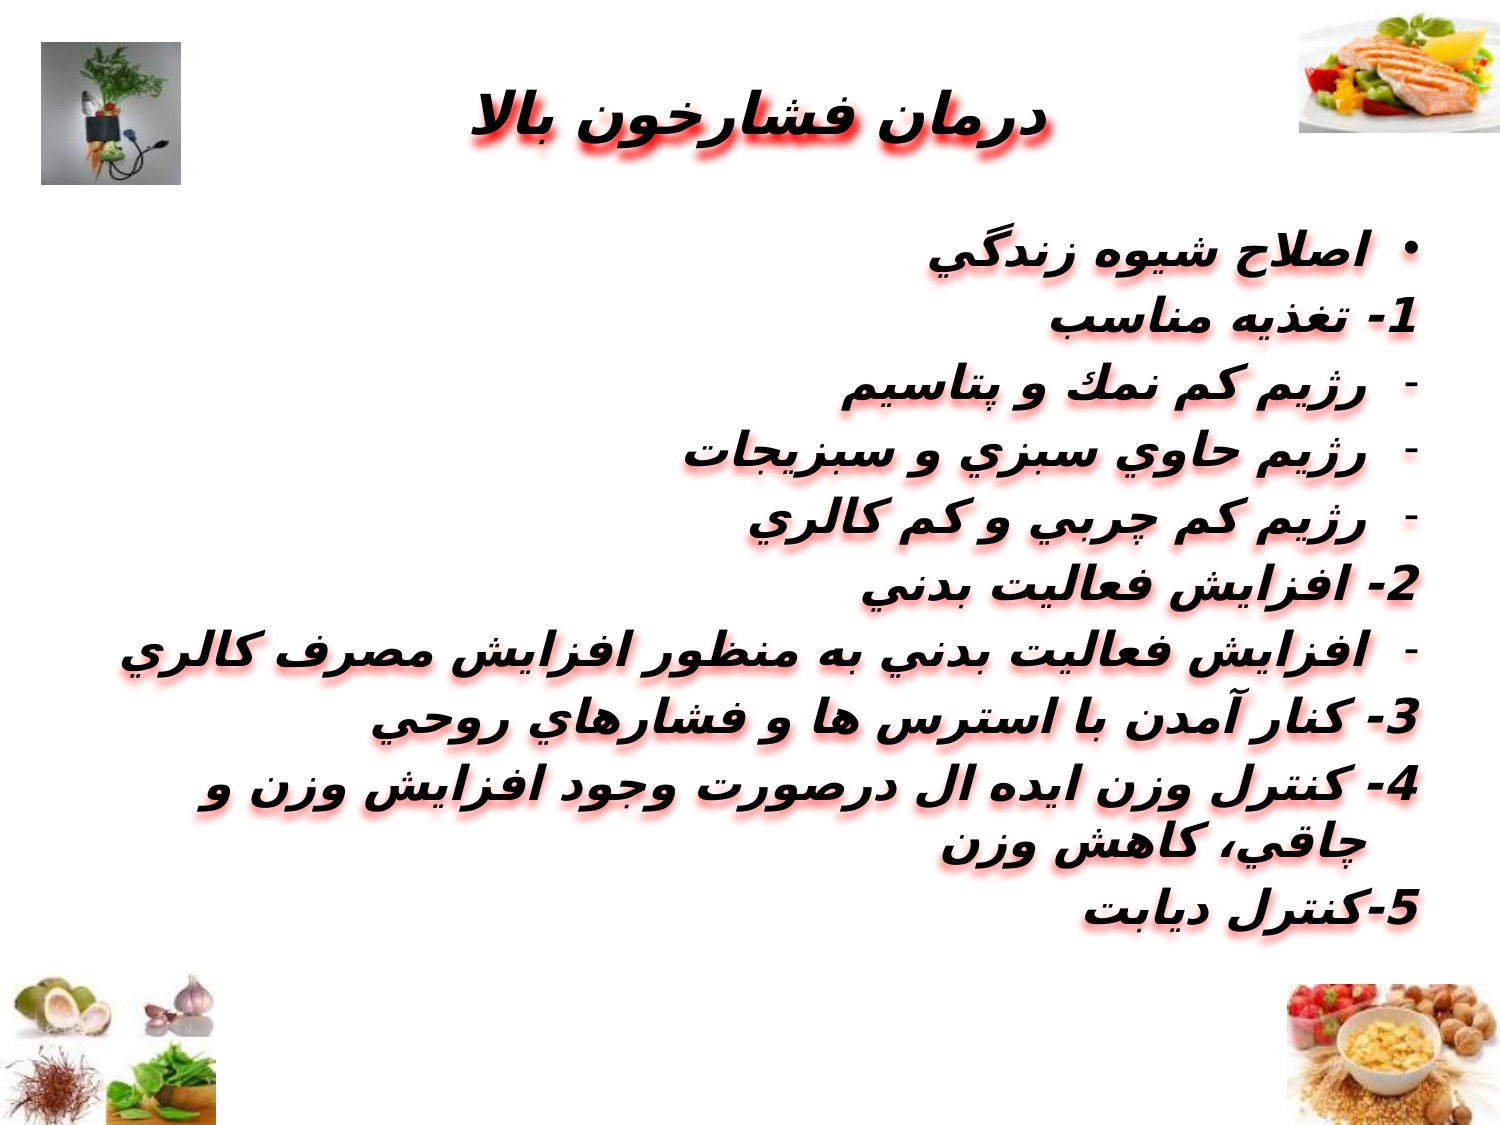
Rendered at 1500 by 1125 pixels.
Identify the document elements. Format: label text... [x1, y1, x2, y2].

picture [1299, 0, 1500, 134]
title درمان فشارخون بالا [185, 46, 1432, 176]
list اصلاح شيوه زندگي 1- تغذيه مناسب رژيم كم نمك و پتاسيم رژيم حاوي سبزي و سبزيجات رژيم كم چربي و كم كالري 2- افزايش فعاليت بدني افزايش فعاليت بدني به منظور افزايش مصرف كالري 3- كنار آمدن با استرس ها و فشارهاي روحي 4- كنترل وزن ايده ال درصورت وجود افزايش وزن و چاقي، كاهش وزن 5-كنترل ديابت [82, 210, 1432, 954]
picture [0, 971, 216, 1125]
picture [41, 42, 181, 185]
picture [1287, 984, 1500, 1125]
